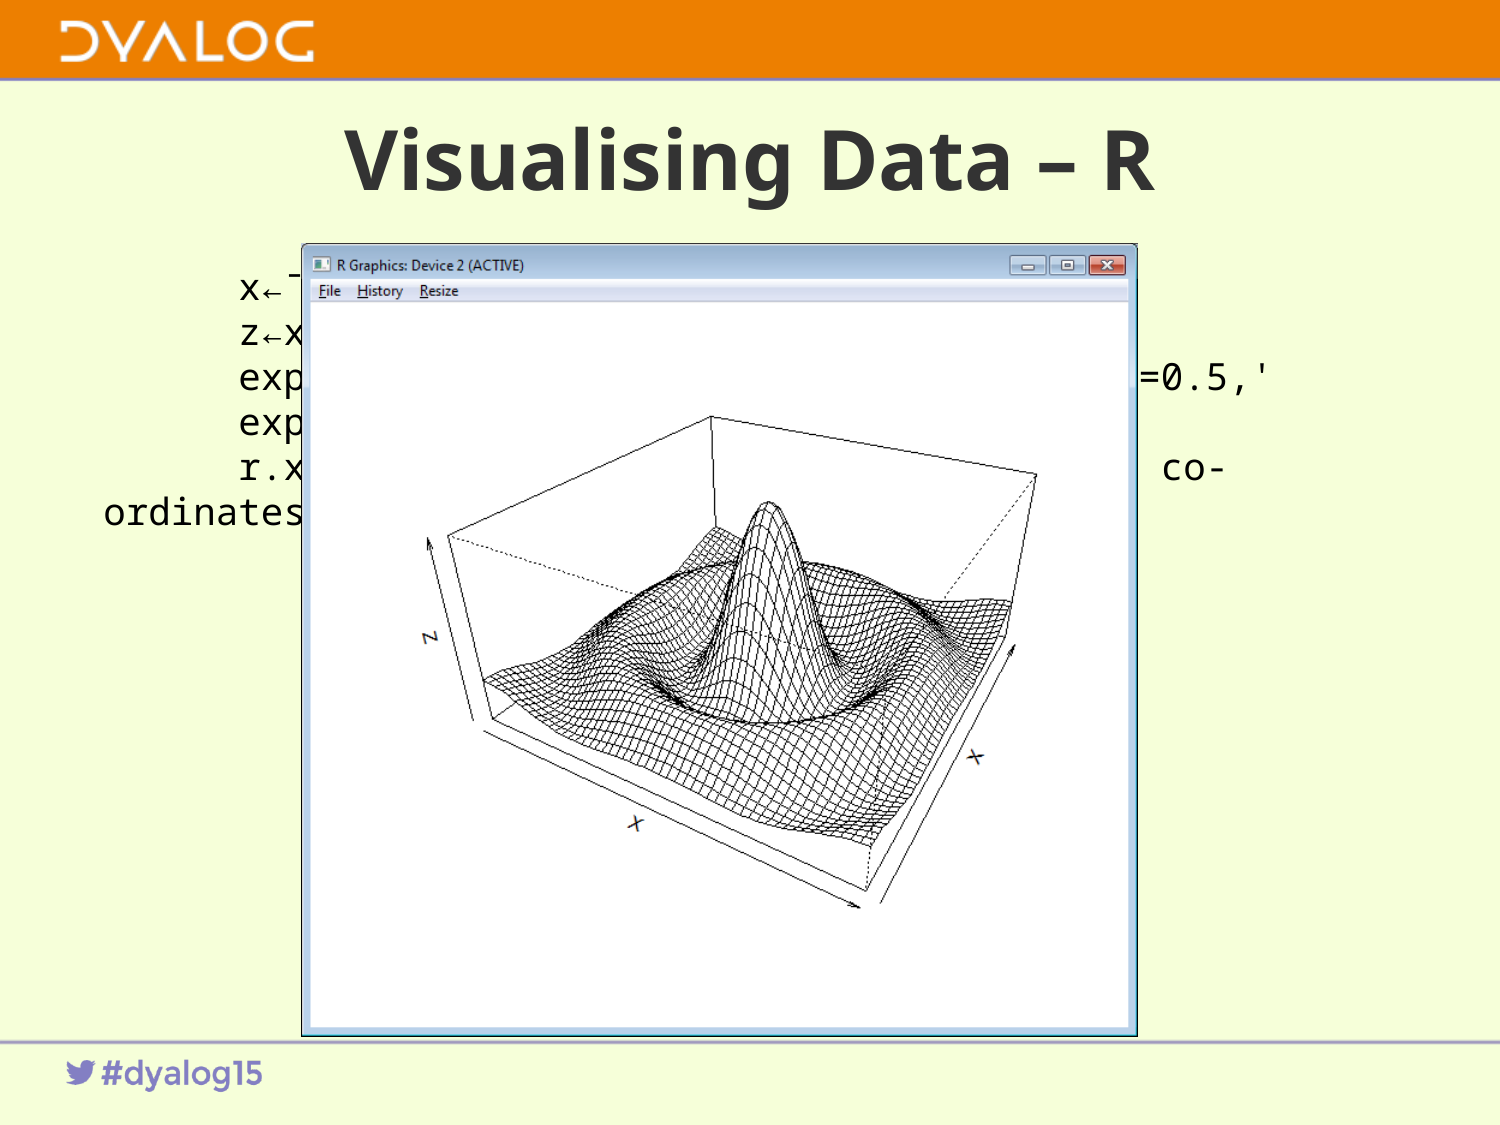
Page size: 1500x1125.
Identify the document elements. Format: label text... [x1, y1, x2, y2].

subtitle x←¯10 10 {⍺[1]++\0,⍵⍴(|-/⍺)÷⍵} 50 z←x∘.{{10×(1○⍵)÷⍵}((⍺*2)+⍵*2)*.5}x expr←'persp(⍵,⍵,⍵,theta=30,phi=30,expand=0.5,' expr,←'xlab="X",ylab="X",zlab="Z")' r.x expr x x z ⍝ Use x for both x and y co-ordinates [88, 255, 295, 925]
subtitle x←¯10 10 {⍺[1]++\0,⍵⍴(|-/⍺)÷⍵} 50 z←x∘.{{10×(1○⍵)÷⍵}((⍺*2)+⍵*2)*.5}x expr←'persp(⍵,⍵,⍵,theta=30,phi=30,expand=0.5,' expr,←'xlab="X",ylab="X",zlab="Z")' r.x expr x x z ⍝ Use x for both x and y co-ordinates [1142, 255, 1436, 925]
title Visualising Data – R [112, 99, 1388, 268]
picture [0, 0, 1500, 1125]
